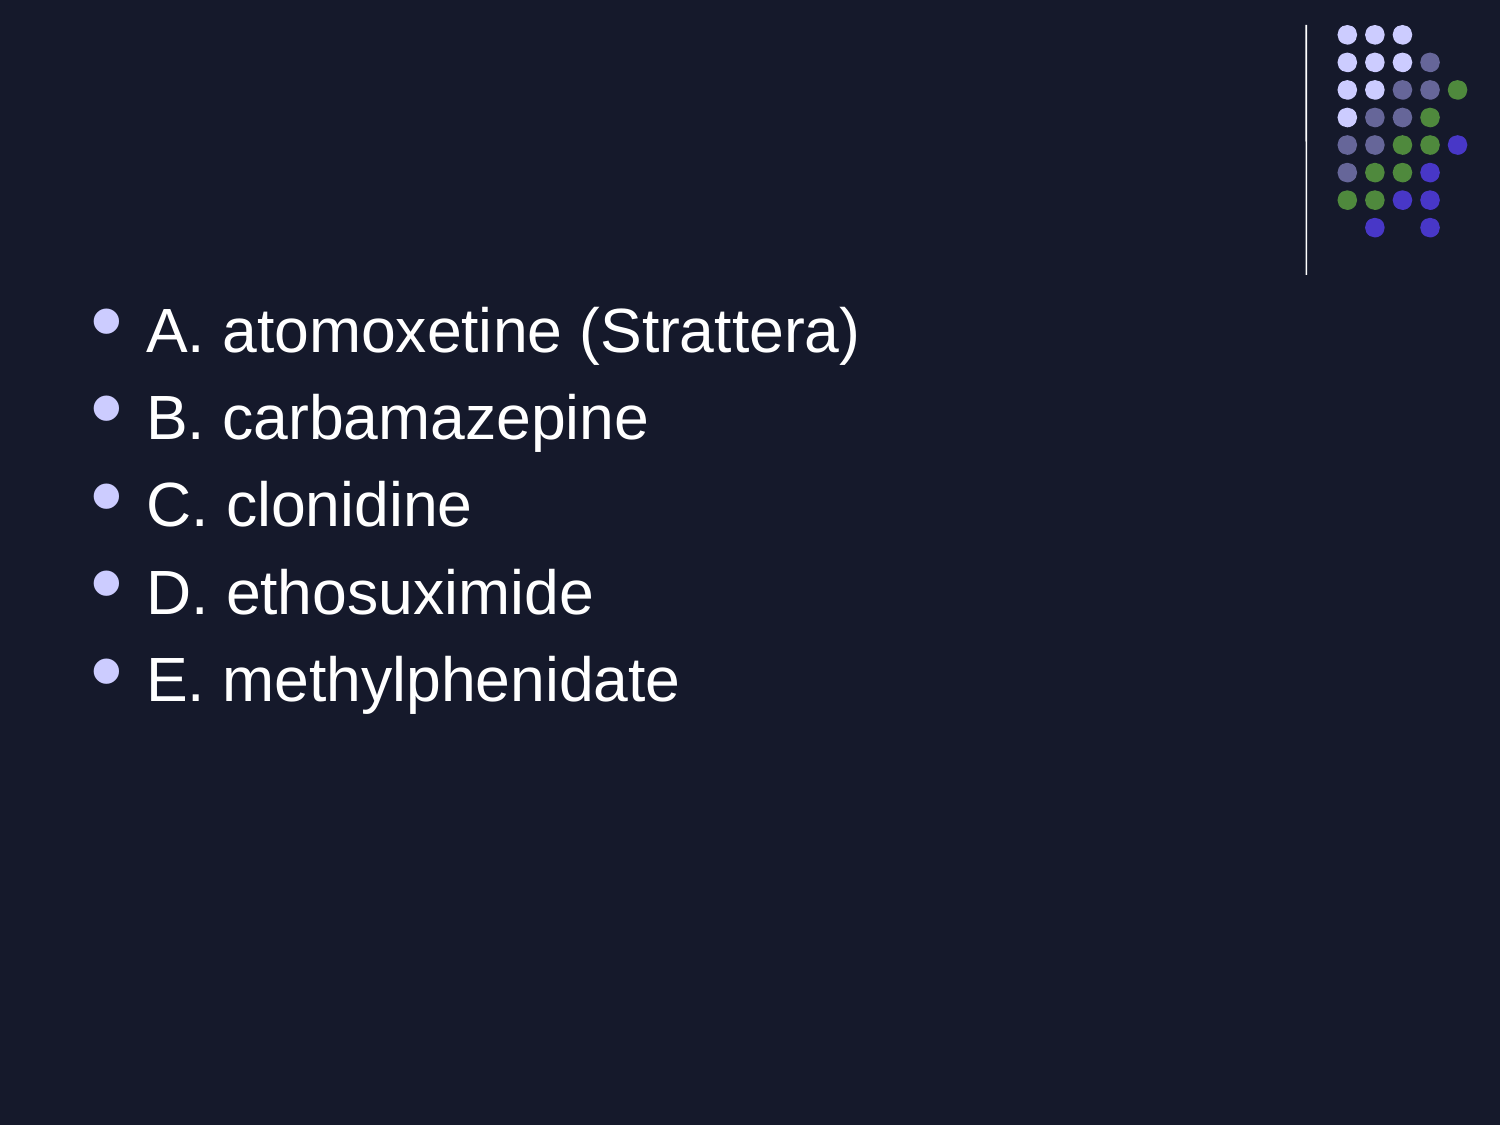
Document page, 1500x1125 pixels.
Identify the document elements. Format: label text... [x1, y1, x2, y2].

list A. atomoxetine (Strattera) B. carbamazepine C. clonidine D. ethosuximide E. methylphenidate [74, 281, 1426, 1006]
